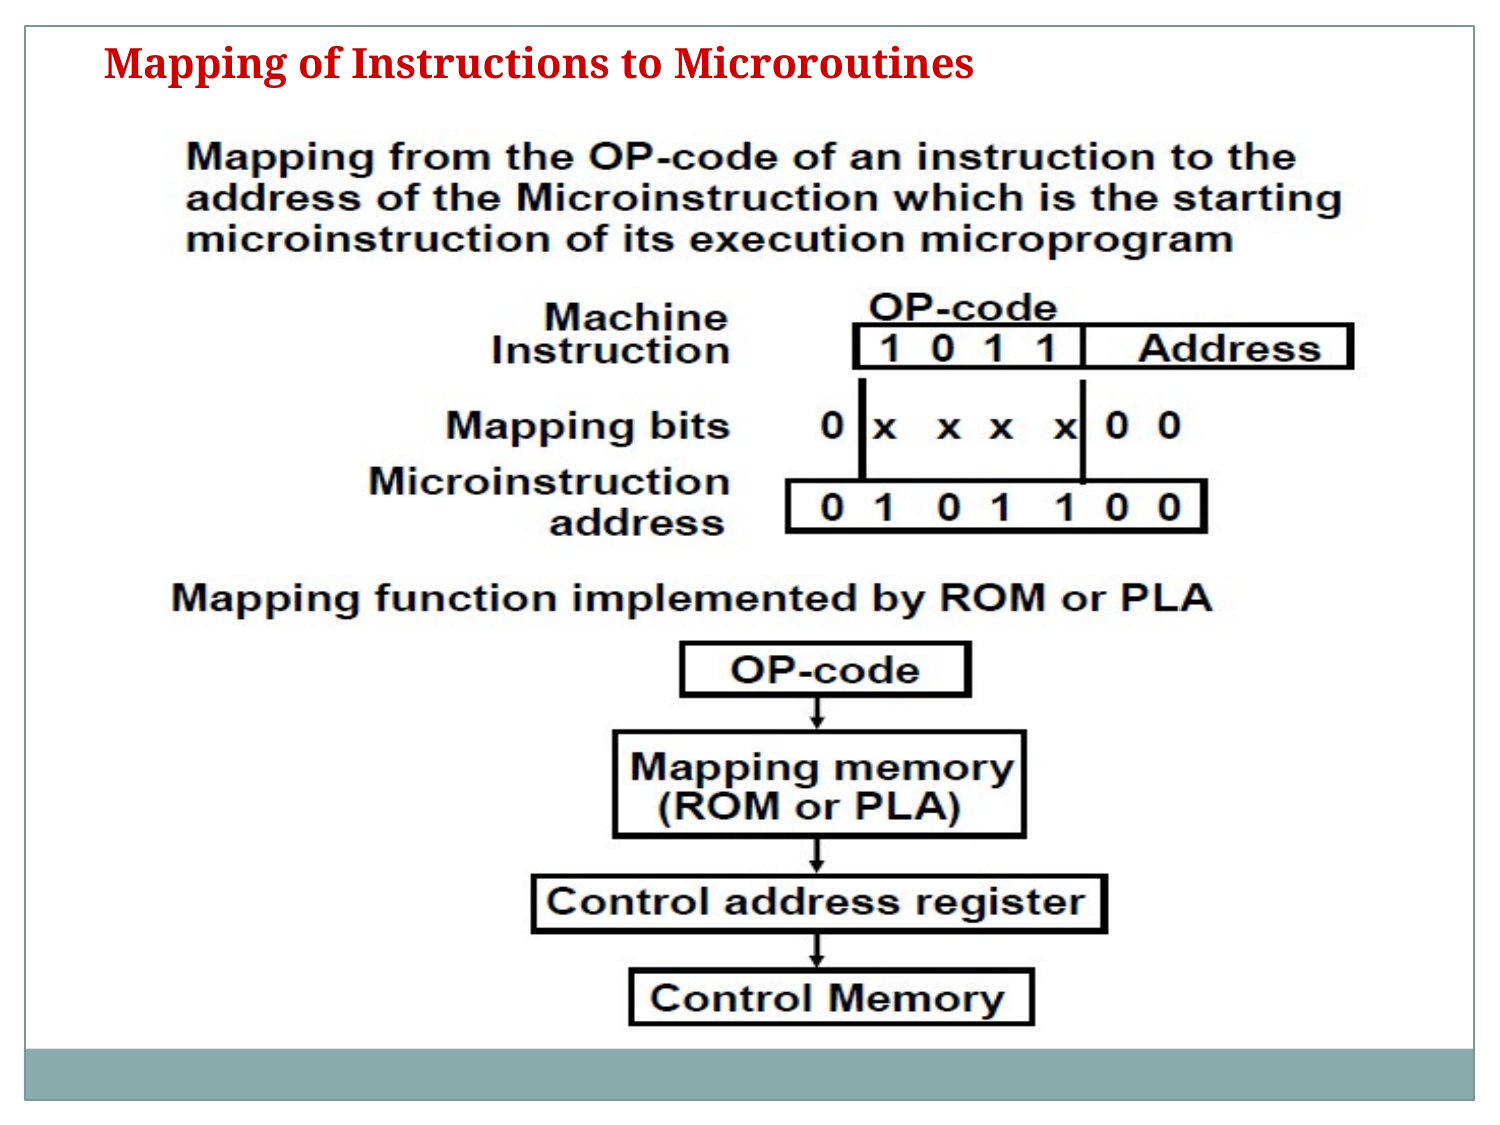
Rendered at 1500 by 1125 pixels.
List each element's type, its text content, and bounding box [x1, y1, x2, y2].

title Mapping of Instructions to Microroutines [101, 34, 999, 129]
text_box [100, 129, 1412, 1038]
text_box [24, 25, 1474, 1100]
